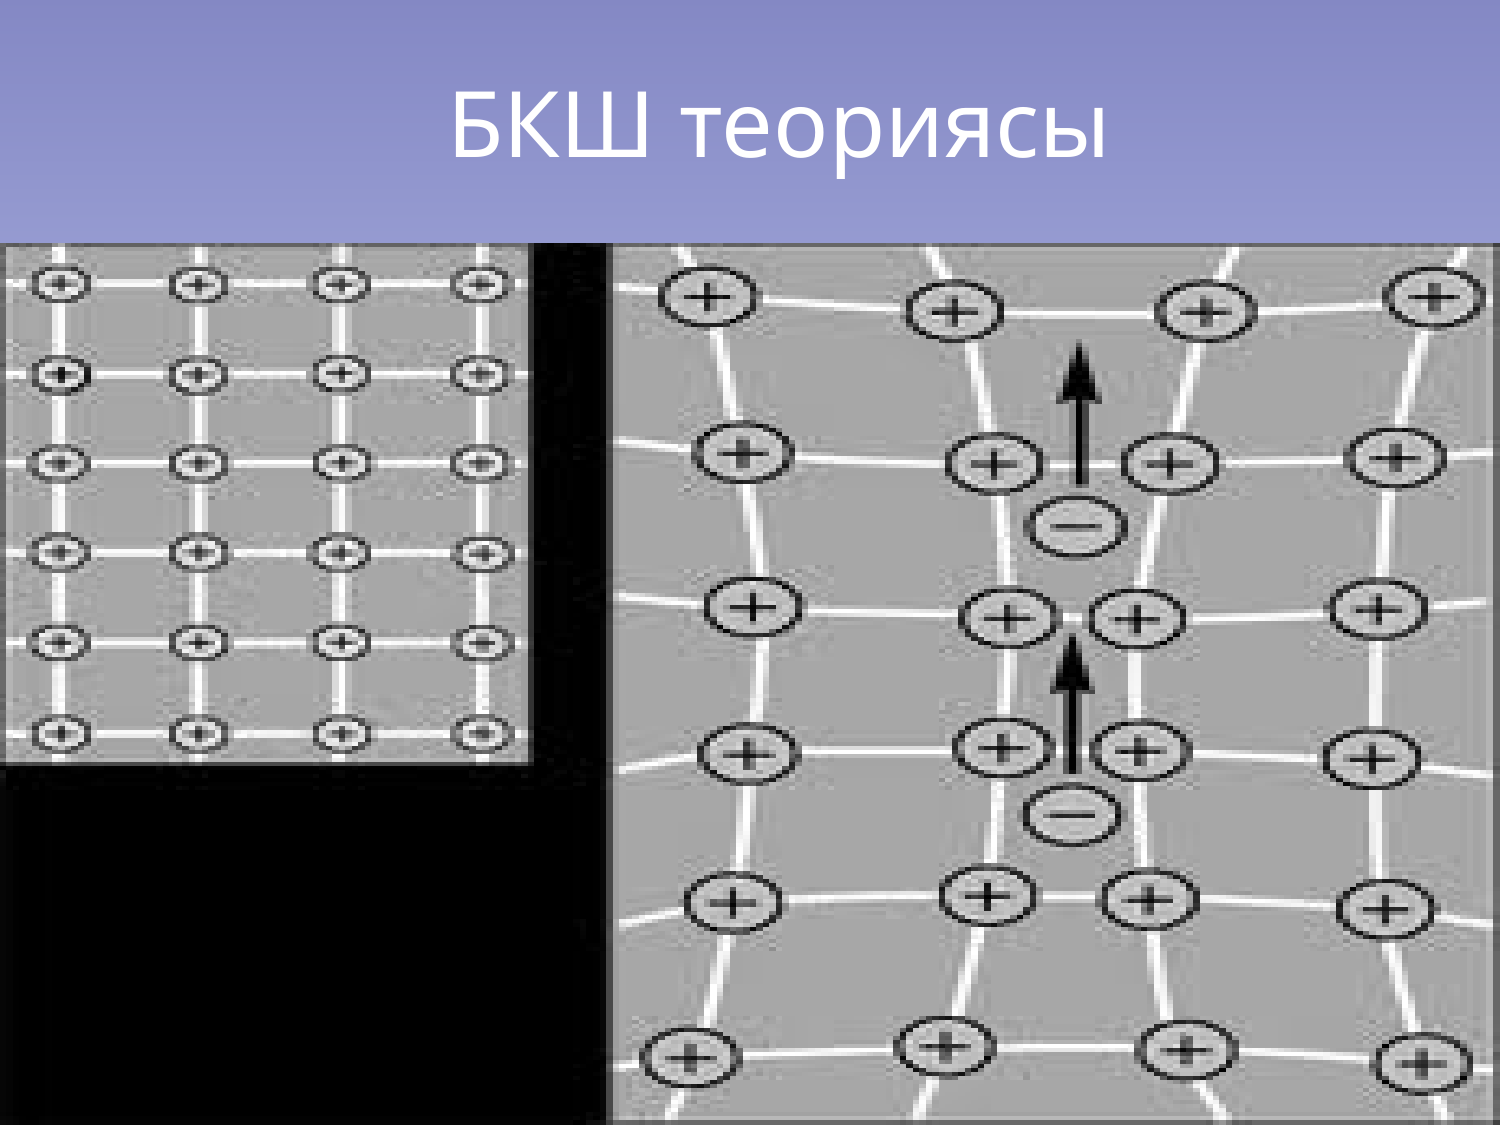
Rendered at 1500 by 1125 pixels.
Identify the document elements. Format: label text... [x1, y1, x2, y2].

picture [0, 243, 1500, 1125]
text_box БКШ теориясы [410, 58, 1149, 184]
